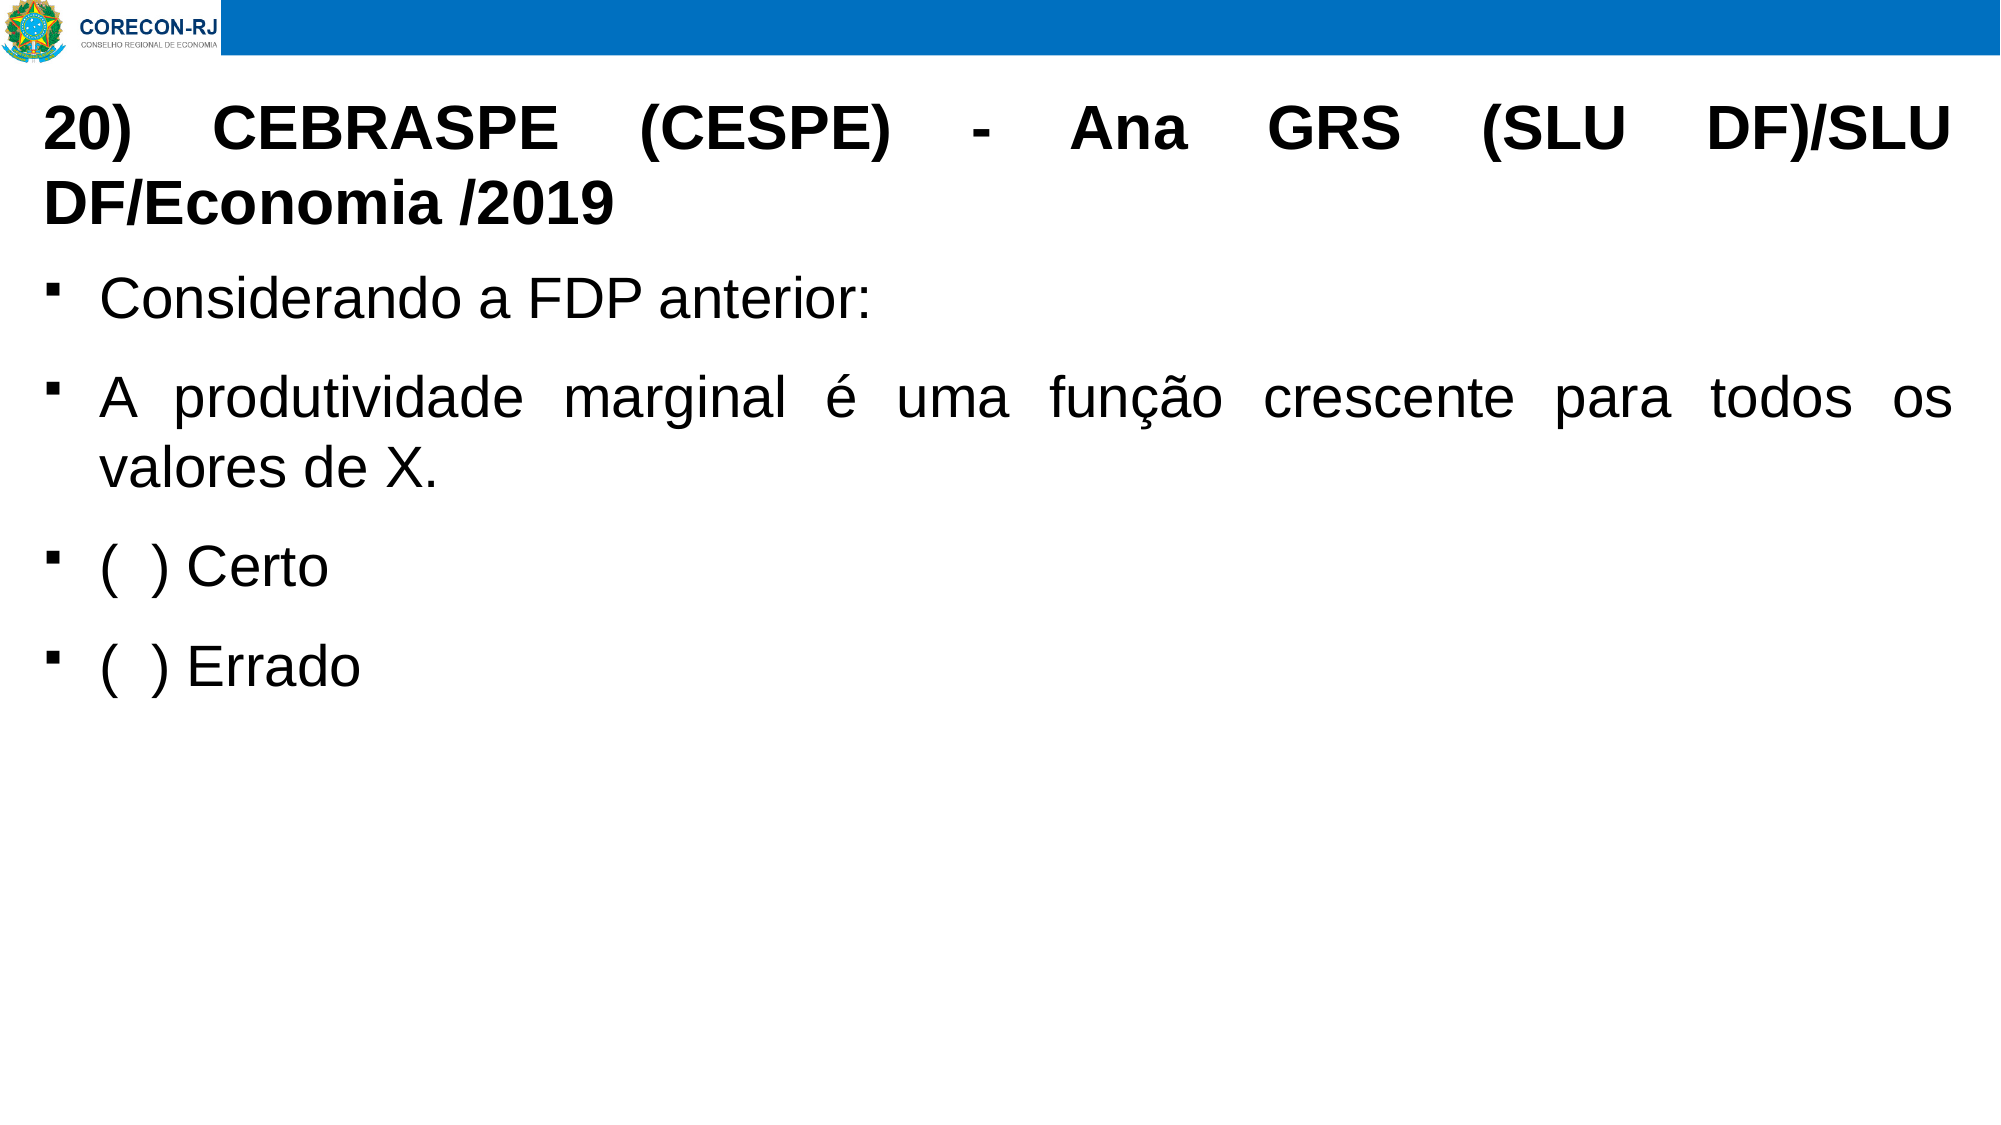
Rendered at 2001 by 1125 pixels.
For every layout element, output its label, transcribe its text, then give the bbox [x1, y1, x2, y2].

picture [0, 0, 221, 65]
title 20) CEBRASPE (CESPE) - Ana GRS (SLU DF)/SLU DF/Economia /2019 [27, 26, 1972, 246]
list Considerando a FDP anterior: A produtividade marginal é uma função crescente para todos os valores de X. ( ) Certo ( ) Errado [27, 252, 1972, 968]
